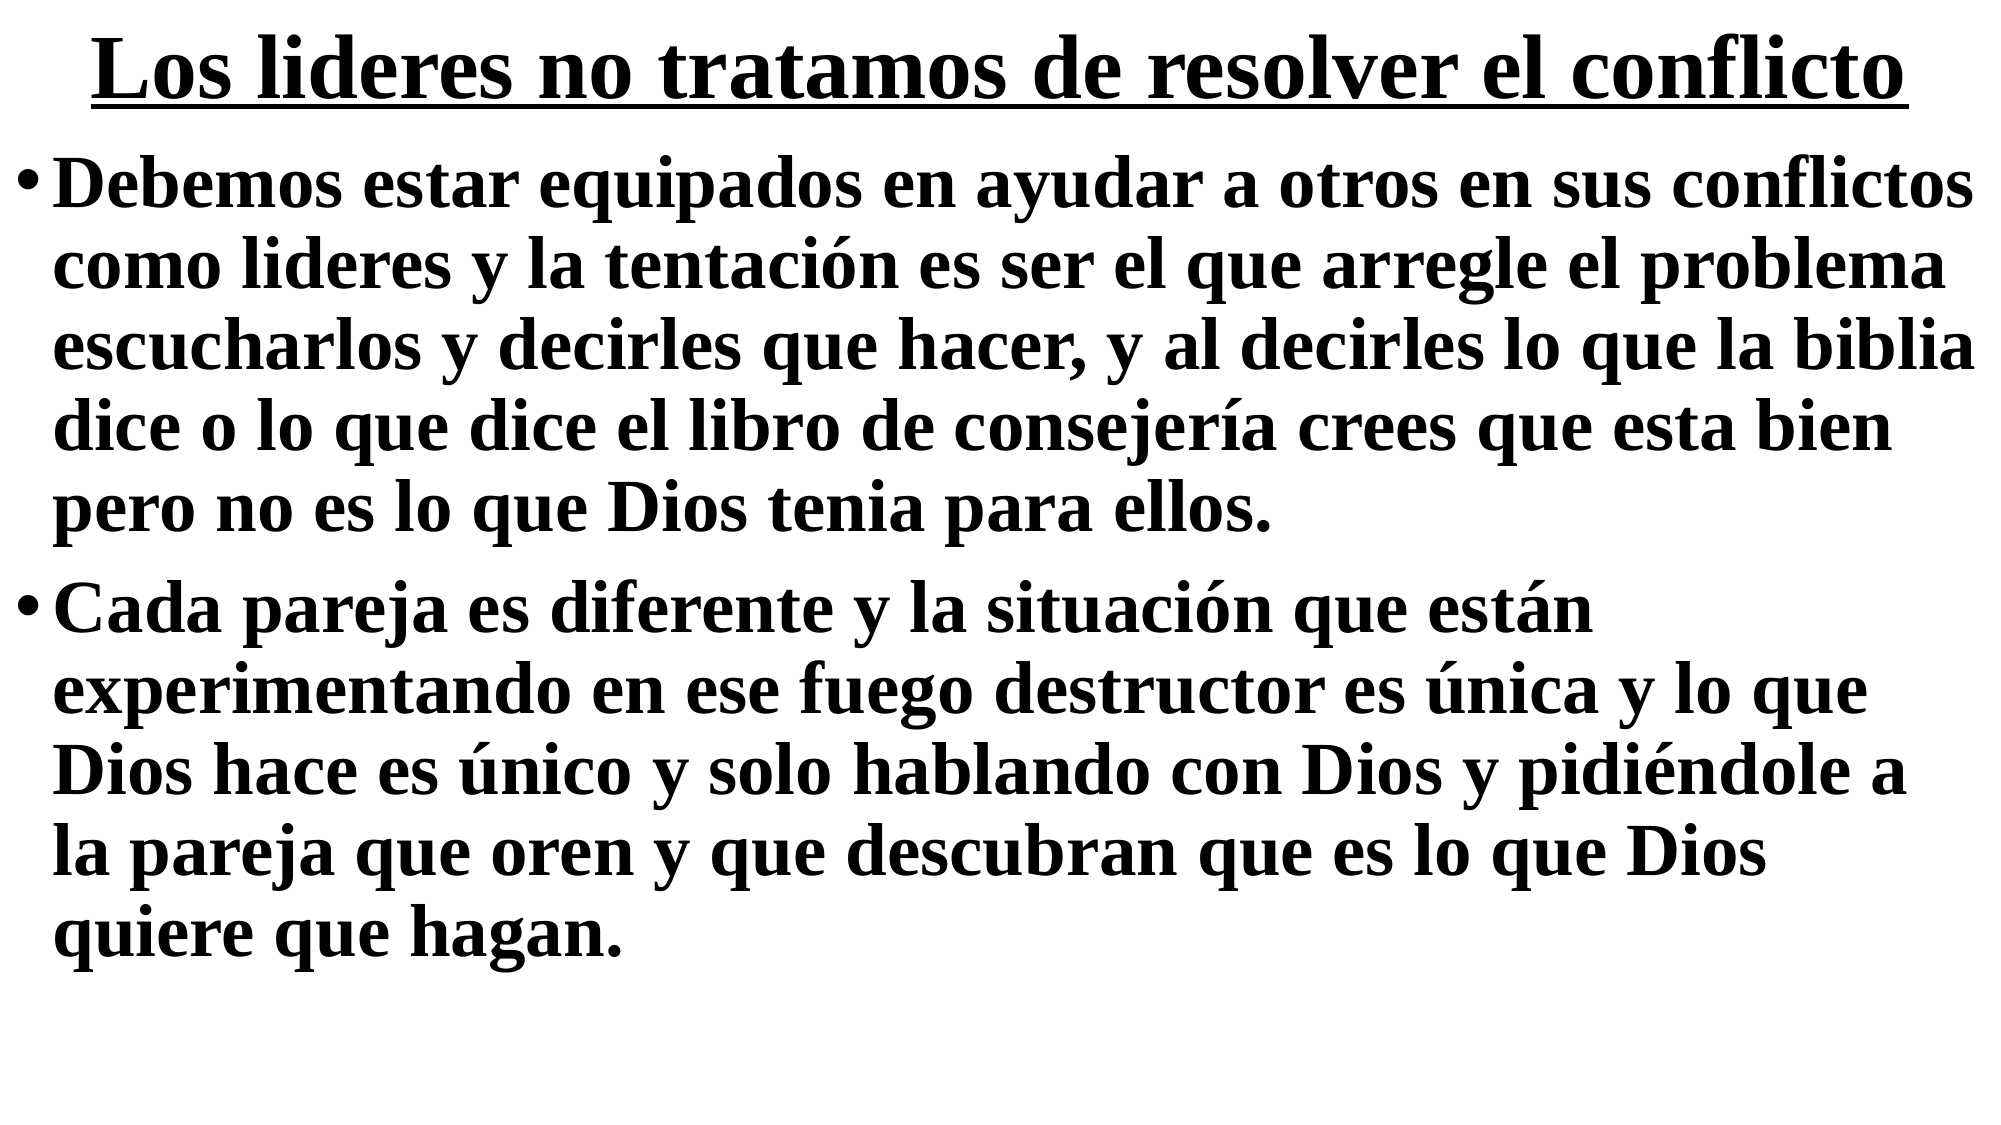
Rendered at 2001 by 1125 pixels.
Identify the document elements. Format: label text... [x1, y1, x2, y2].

list Debemos estar equipados en ayudar a otros en sus conflictos como lideres y la tentación es ser el que arregle el problema escucharlos y decirles que hacer, y al decirles lo que la biblia dice o lo que dice el libro de consejería crees que esta bien pero no es lo que Dios tenia para ellos. Cada pareja es diferente y la situación que están experimentando en ese fuego destructor es única y lo que Dios hace es único y solo hablando con Dios y pidiéndole a la pareja que oren y que descubran que es lo que Dios quiere que hagan. [0, 135, 2000, 1125]
title Los lideres no tratamos de resolver el conflicto [0, 3, 2000, 135]
